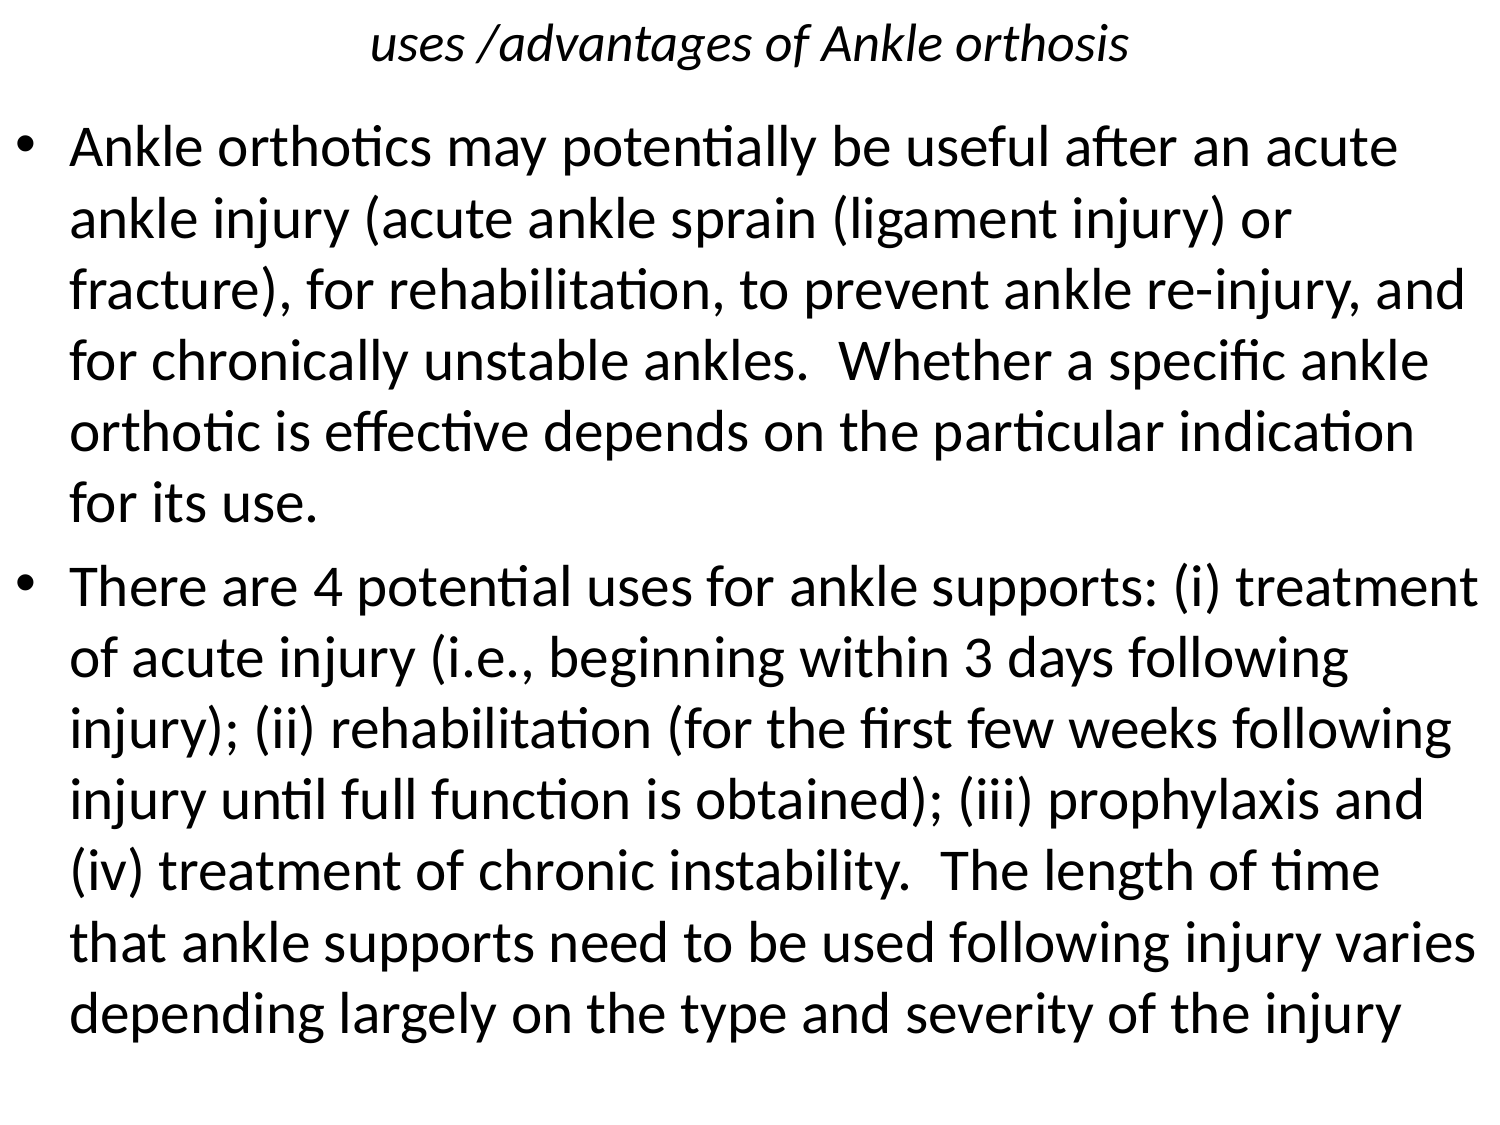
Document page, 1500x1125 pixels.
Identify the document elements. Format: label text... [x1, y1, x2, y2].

title uses /advantages of Ankle orthosis [75, 0, 1425, 80]
list Ankle orthotics may potentially be useful after an acute ankle injury (acute ankle sprain (ligament injury) or fracture), for rehabilitation, to prevent ankle re-injury, and for chronically unstable ankles. Whether a specific ankle orthotic is effective depends on the particular indication for its use. There are 4 potential uses for ankle supports: (i) treatment of acute injury (i.e., beginning within 3 days following injury); (ii) rehabilitation (for the first few weeks following injury until full function is obtained); (iii) prophylaxis and (iv) treatment of chronic instability. The length of time that ankle supports need to be used following injury varies depending largely on the type and severity of the injury [0, 99, 1500, 1125]
